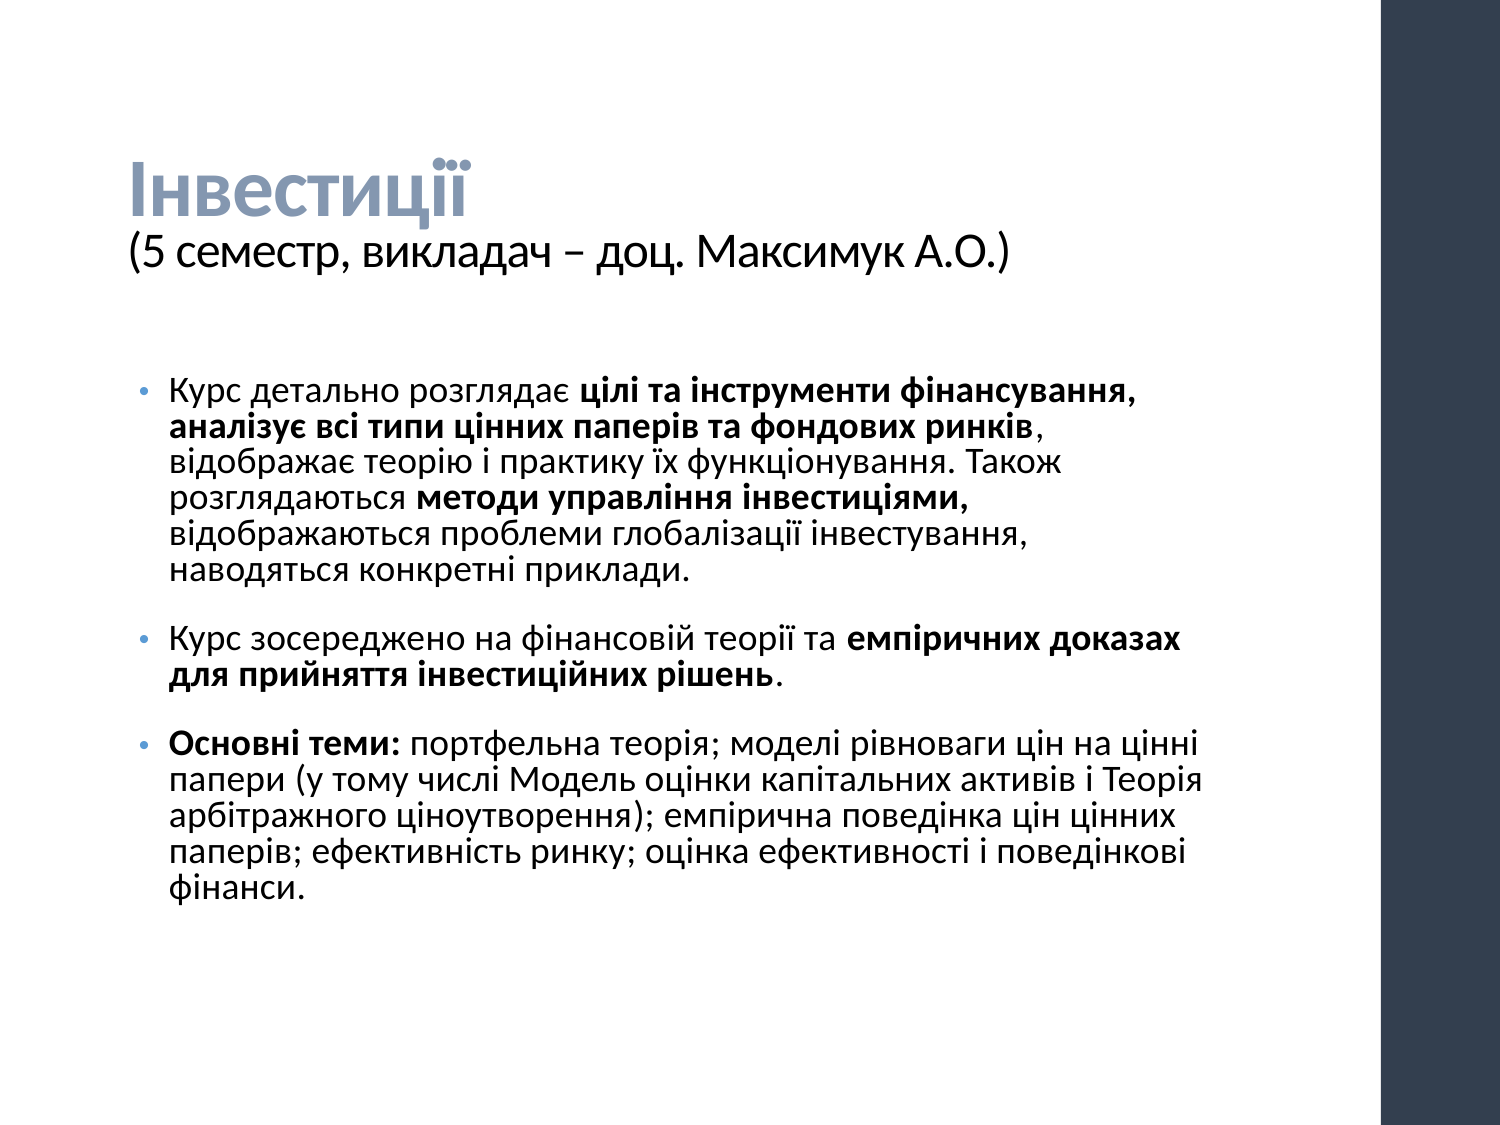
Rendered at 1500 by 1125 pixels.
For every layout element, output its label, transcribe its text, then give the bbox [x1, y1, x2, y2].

title Інвестиції (5 семестр, викладач – доц. Максимук А.О.) [112, 66, 1305, 284]
list Курс детально розглядає цілі та інструменти фінансування, аналізує всі типи цінних паперів та фондових ринків, відображає теорію і практику їх функціонування. Також розглядаються методи управління інвестиціями, відображаються проблеми глобалізації інвестування, наводяться конкретні приклади. Курс зосереджено на фінансовій теорії та емпіричних доказах для прийняття інвестиційних рішень. Основні теми: портфельна теорія; моделі рівноваги цін на цінні папери (у тому числі Модель оцінки капітальних активів і Теорія арбітражного ціноутворення); емпірична поведінка цін цінних паперів; ефективність ринку; оцінка ефективності і поведінкові фінанси. [123, 366, 1232, 1078]
